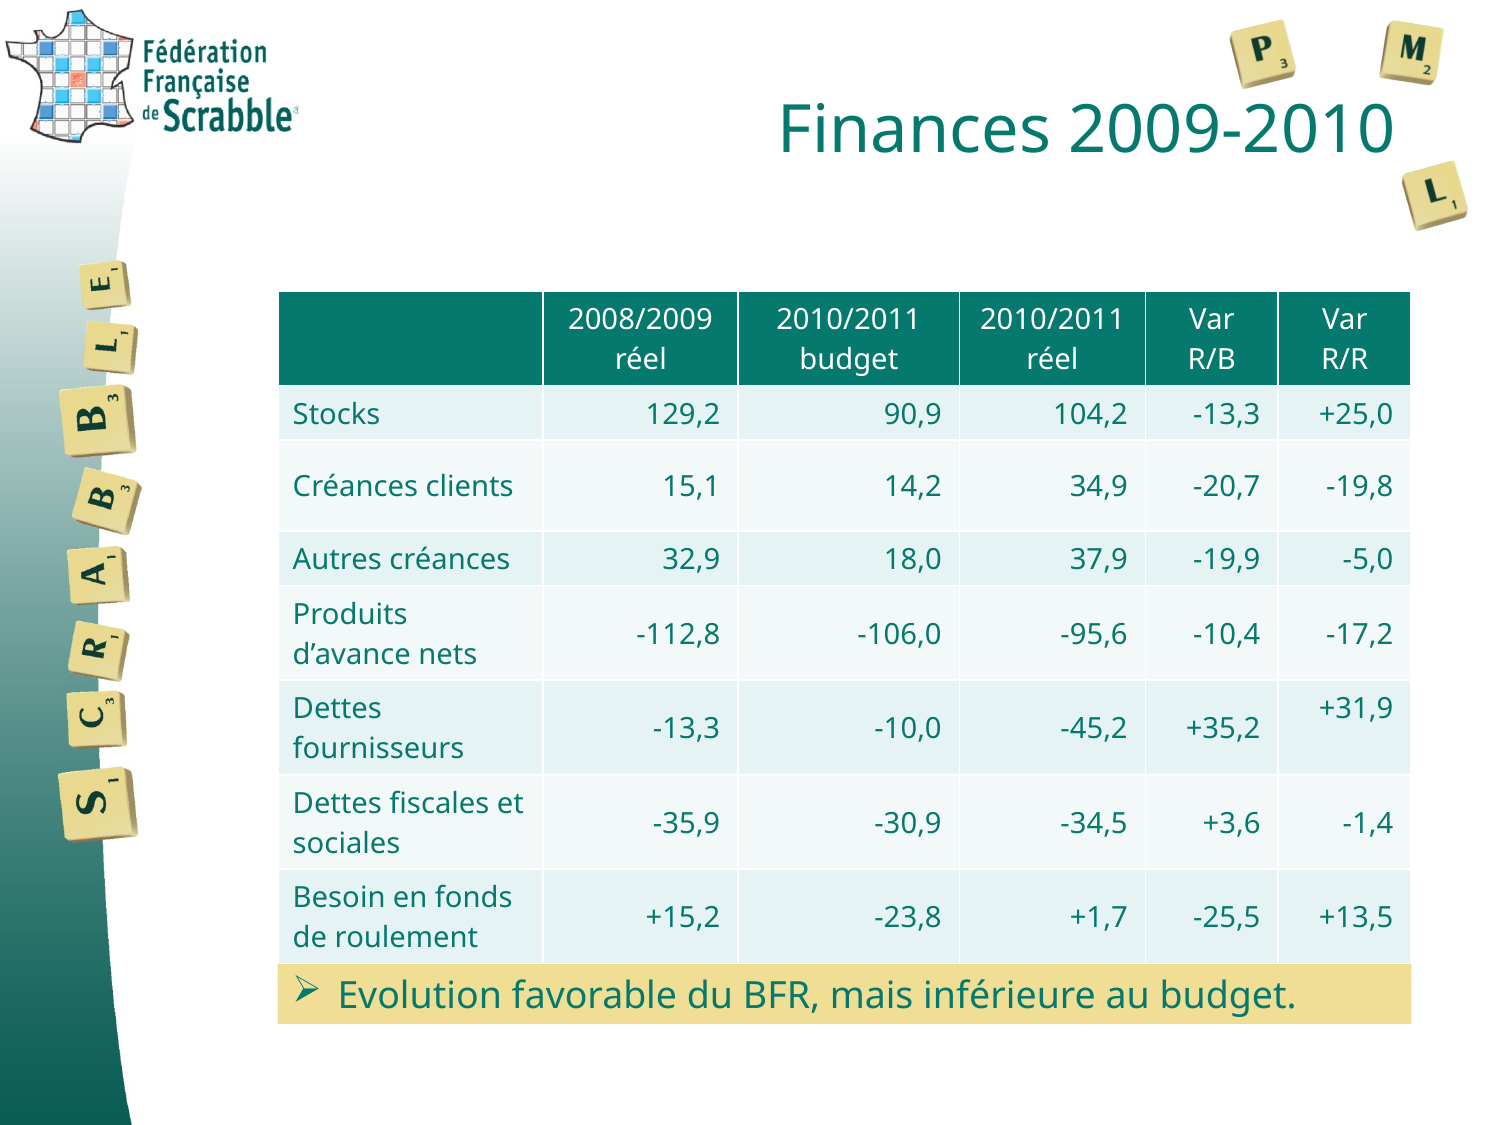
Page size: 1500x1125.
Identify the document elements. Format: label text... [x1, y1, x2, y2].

table_header 2010/2011 réel [960, 292, 1145, 385]
table_cell 129,2 [544, 386, 737, 439]
table_cell 37,9 [960, 532, 1145, 585]
table_cell +25,0 [1279, 386, 1410, 439]
table_header 2010/2011 budget [739, 292, 959, 385]
table_cell Autres créances [279, 532, 542, 585]
table_cell 34,9 [960, 441, 1145, 530]
table_cell Dettes fournisseurs [279, 681, 542, 774]
table_cell 90,9 [739, 386, 959, 439]
table_header 2008/2009 réel [544, 292, 737, 385]
table_cell +13,5 [1279, 870, 1410, 963]
table_cell -23,8 [739, 870, 959, 963]
table_cell -25,5 [1146, 870, 1277, 963]
table_cell 104,2 [960, 386, 1145, 439]
table_cell +35,2 [1146, 681, 1277, 774]
table_cell Créances clients [279, 441, 542, 530]
table_cell 32,9 [544, 532, 737, 585]
table_cell 14,2 [739, 441, 959, 530]
table_cell -13,3 [544, 681, 737, 774]
table_cell -112,8 [544, 586, 737, 679]
table_cell -5,0 [1279, 532, 1410, 585]
table_cell 18,0 [739, 532, 959, 585]
table_header [279, 292, 542, 385]
table_cell -45,2 [960, 681, 1145, 774]
table_cell +31,9 [1279, 681, 1410, 774]
table_cell -10,4 [1146, 586, 1277, 679]
text_box Evolution favorable du BFR, mais inférieure au budget. [277, 964, 1412, 1024]
title Finances 2009-2010 [0, 77, 1412, 173]
table_cell -13,3 [1146, 386, 1277, 439]
table_cell 15,1 [544, 441, 737, 530]
picture [1379, 20, 1444, 86]
picture [1400, 160, 1470, 231]
table_cell Dettes fiscales et sociales [279, 776, 542, 868]
table_cell +3,6 [1146, 776, 1277, 868]
picture [0, 173, 300, 1125]
table_cell +15,2 [544, 870, 737, 963]
table_cell -1,4 [1279, 776, 1410, 868]
table_header Var R/B [1146, 292, 1277, 385]
table_cell -20,7 [1146, 441, 1277, 530]
table_cell Produits d’avance nets [279, 586, 542, 679]
table_cell -106,0 [739, 586, 959, 679]
table_cell Besoin en fonds de roulement [279, 870, 542, 963]
table_cell -17,2 [1279, 586, 1410, 679]
table_cell -34,5 [960, 776, 1145, 868]
table_cell -10,0 [739, 681, 959, 774]
table_cell +1,7 [960, 870, 1145, 963]
picture [1228, 19, 1298, 77]
table_cell -19,9 [1146, 532, 1277, 585]
table_cell -35,9 [544, 776, 737, 868]
table_cell Stocks [279, 386, 542, 439]
table_cell -30,9 [739, 776, 959, 868]
table_header Var R/R [1279, 292, 1410, 385]
picture [0, 9, 300, 77]
table_cell -95,6 [960, 586, 1145, 679]
table_cell -19,8 [1279, 441, 1410, 530]
